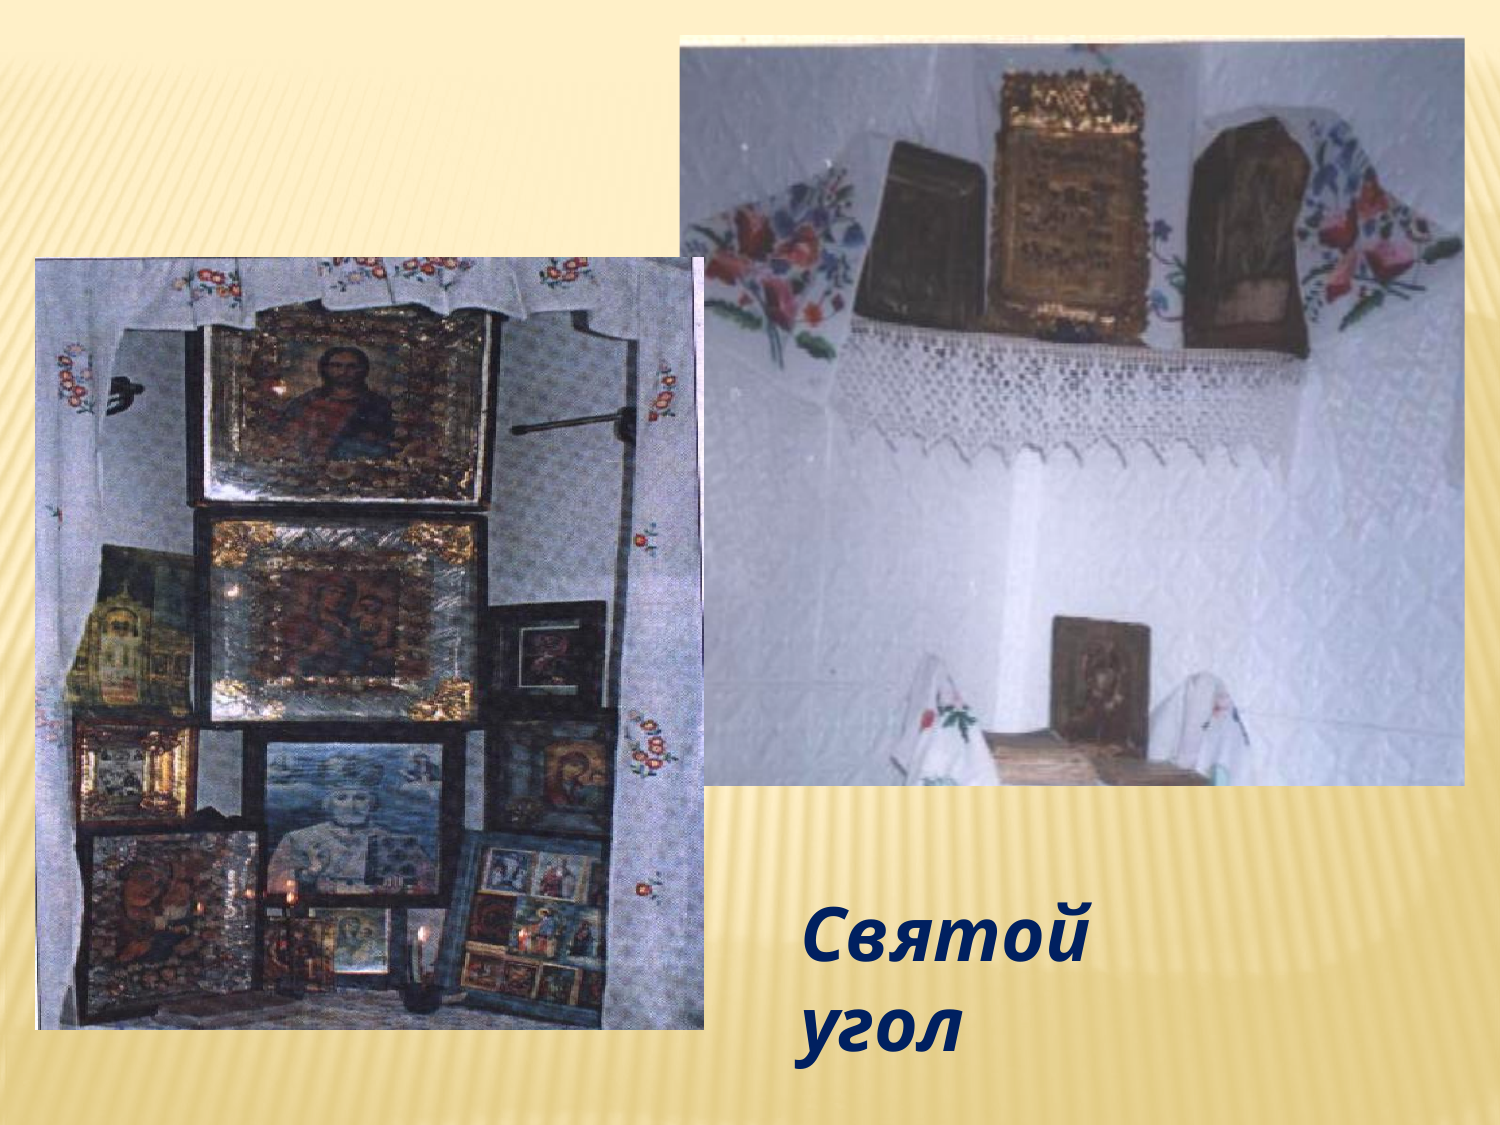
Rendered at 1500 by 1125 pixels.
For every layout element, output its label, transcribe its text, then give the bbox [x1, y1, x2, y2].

picture [34, 257, 704, 1031]
text_box Святой угол [785, 878, 1301, 1074]
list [679, 34, 1466, 786]
